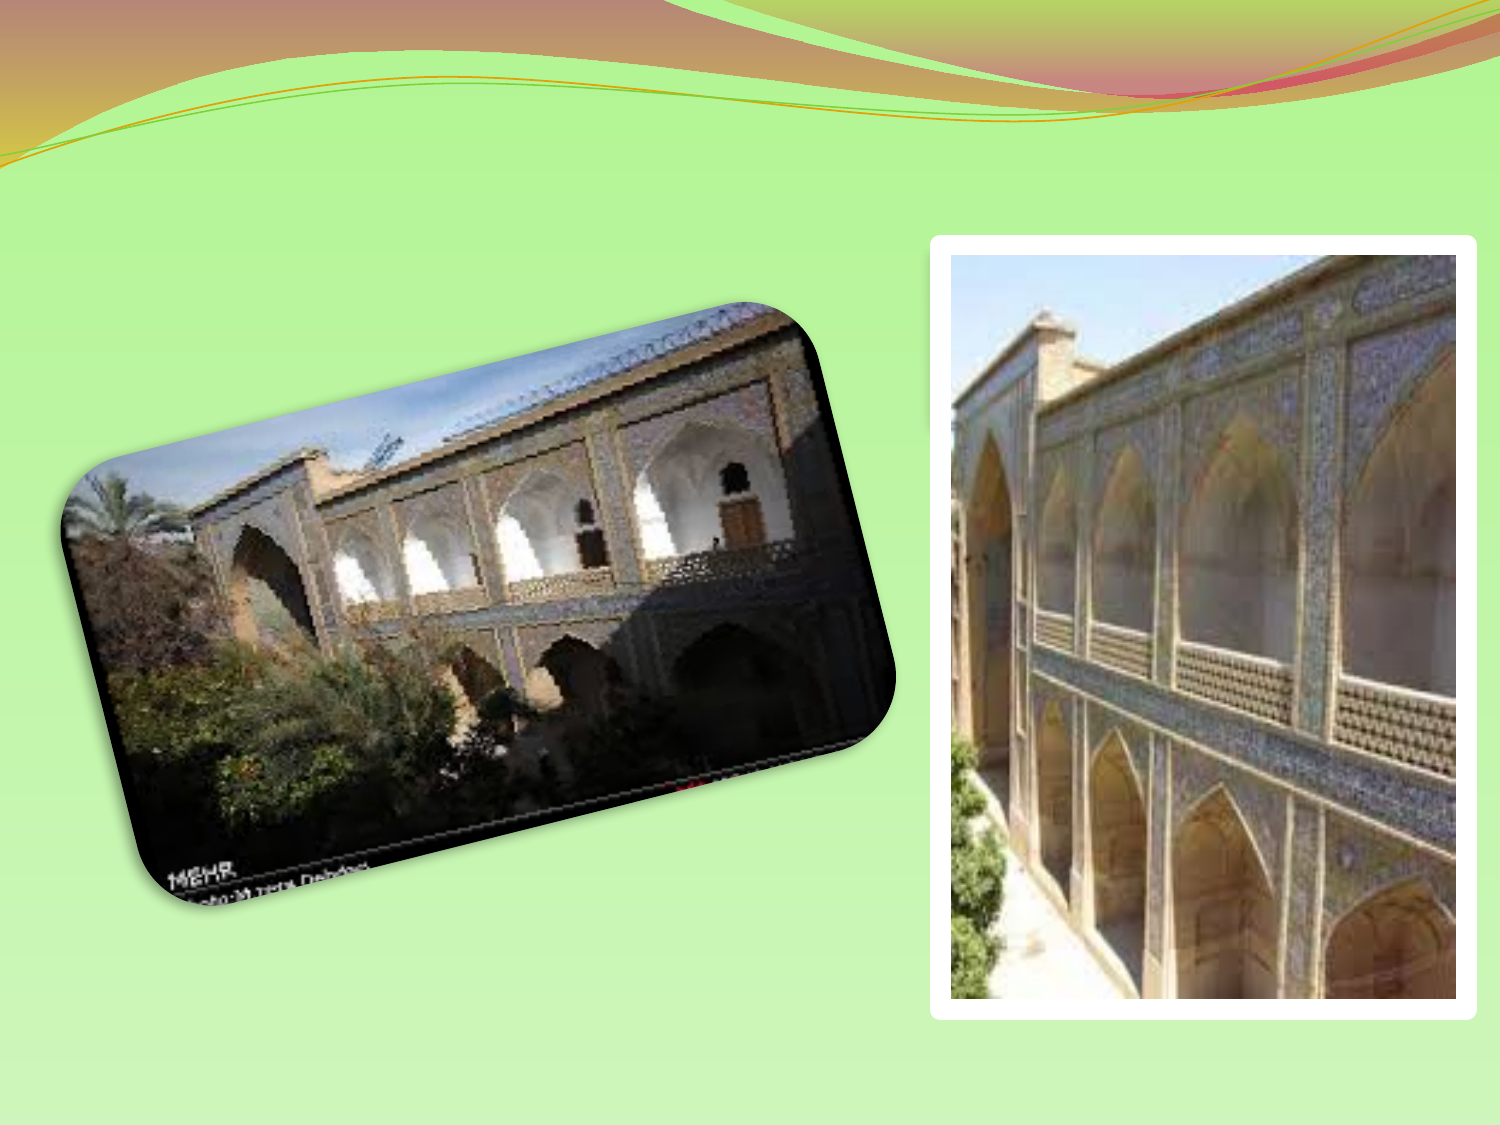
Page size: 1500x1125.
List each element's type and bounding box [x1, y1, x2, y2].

picture [61, 476, 83, 590]
picture [88, 301, 869, 835]
picture [873, 608, 896, 732]
picture [151, 846, 460, 906]
picture [950, 255, 1457, 1000]
